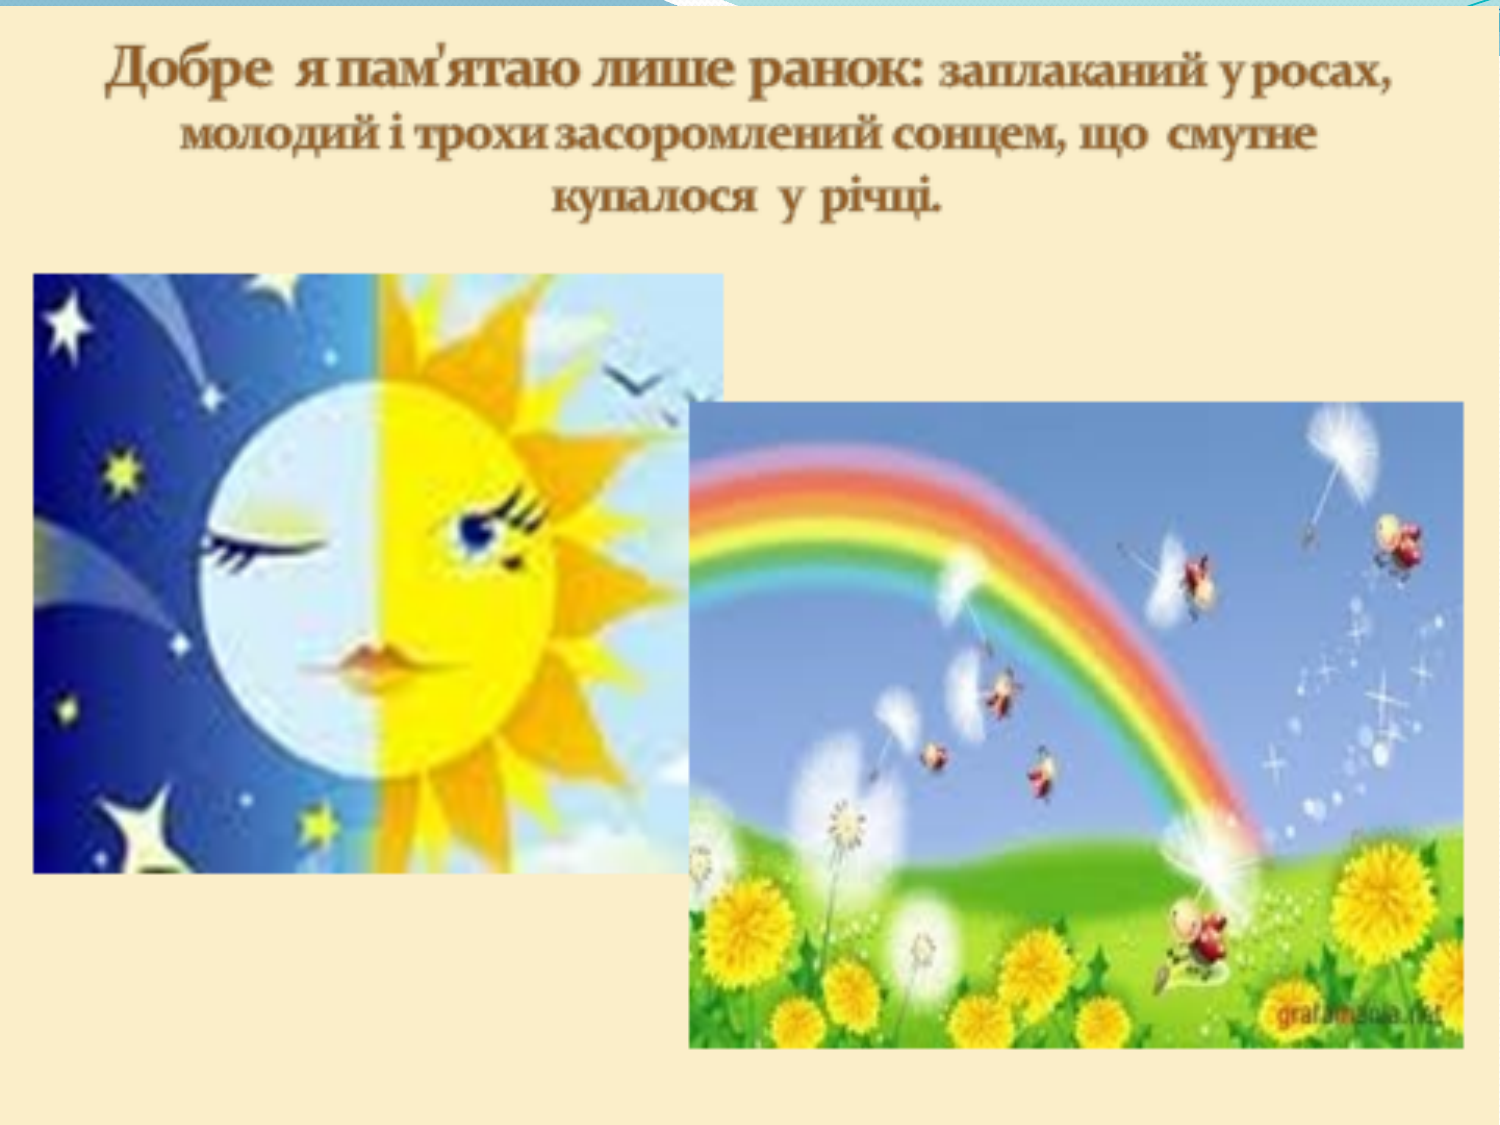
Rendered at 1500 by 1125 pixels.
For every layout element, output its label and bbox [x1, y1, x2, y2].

list [0, 6, 1499, 1125]
